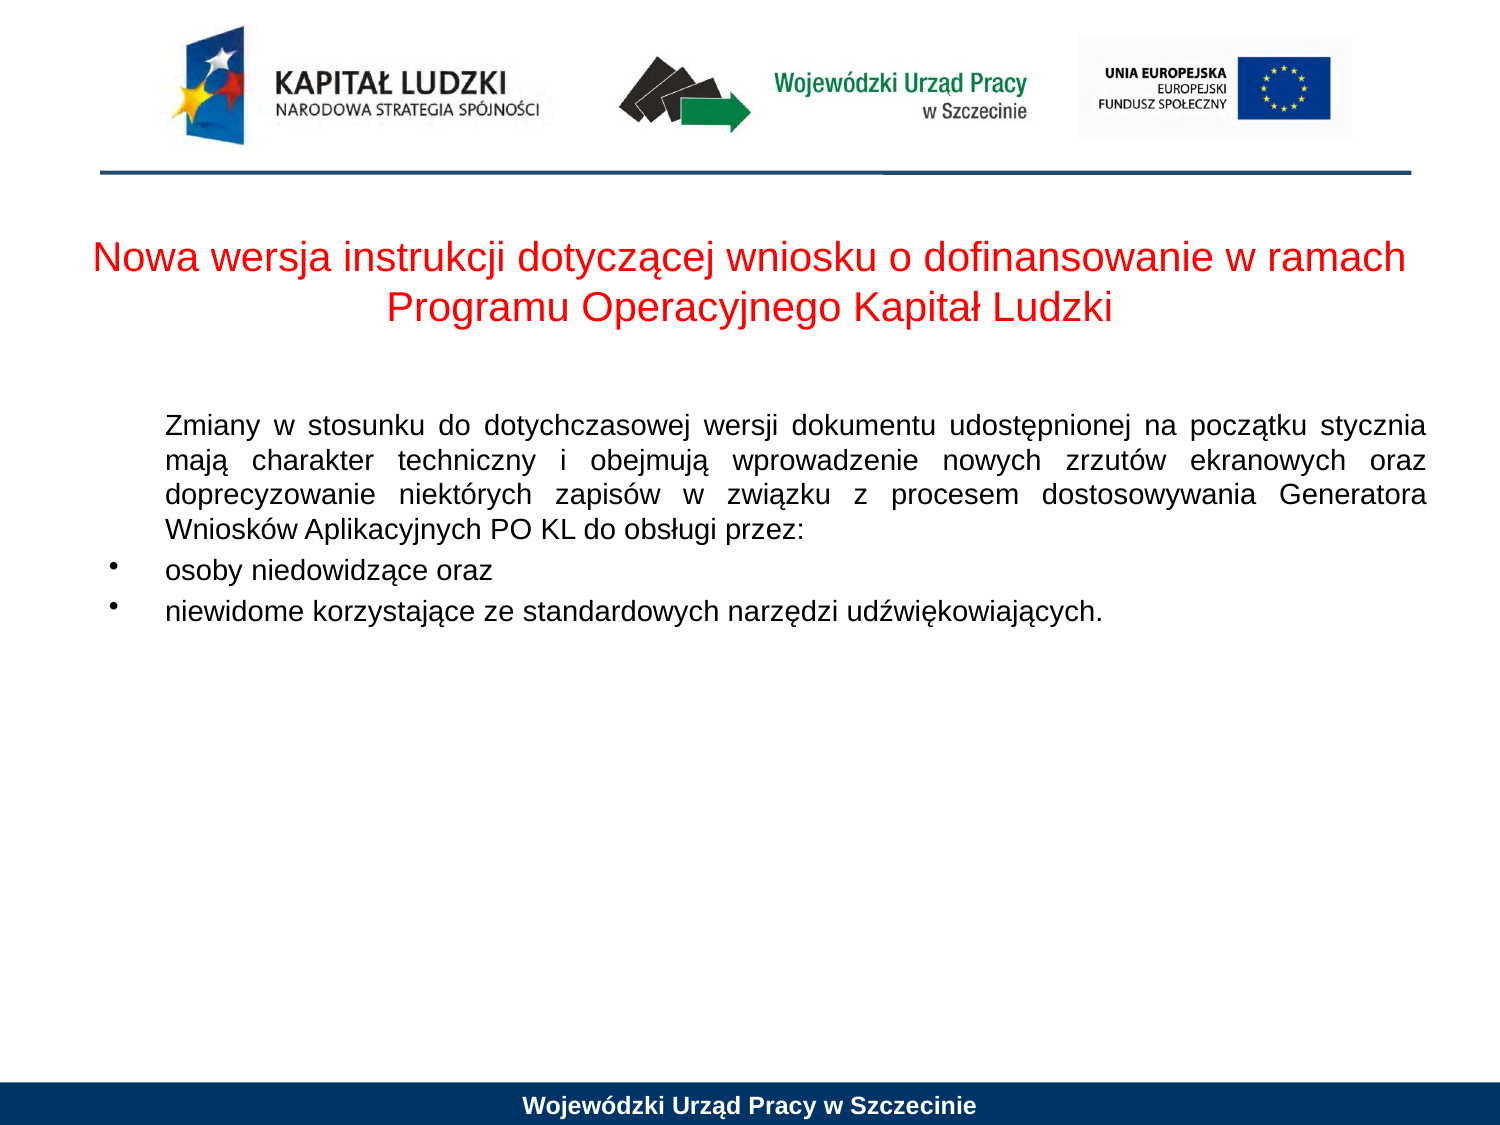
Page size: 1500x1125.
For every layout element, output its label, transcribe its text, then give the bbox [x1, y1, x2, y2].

list Zmiany w stosunku do dotychczasowej wersji dokumentu udostępnionej na początku stycznia mają charakter techniczny i obejmują wprowadzenie nowych zrzutów ekranowych oraz doprecyzowanie niektórych zapisów w związku z procesem dostosowywania Generatora Wniosków Aplikacyjnych PO KL do obsługi przez: osoby niedowidzące oraz niewidome korzystające ze standardowych narzędzi udźwiękowiających. [93, 398, 1444, 842]
title Nowa wersja instrukcji dotyczącej wniosku o dofinansowanie w ramach Programu Operacyjnego Kapitał Ludzki [75, 222, 1425, 434]
picture [159, 24, 1353, 149]
